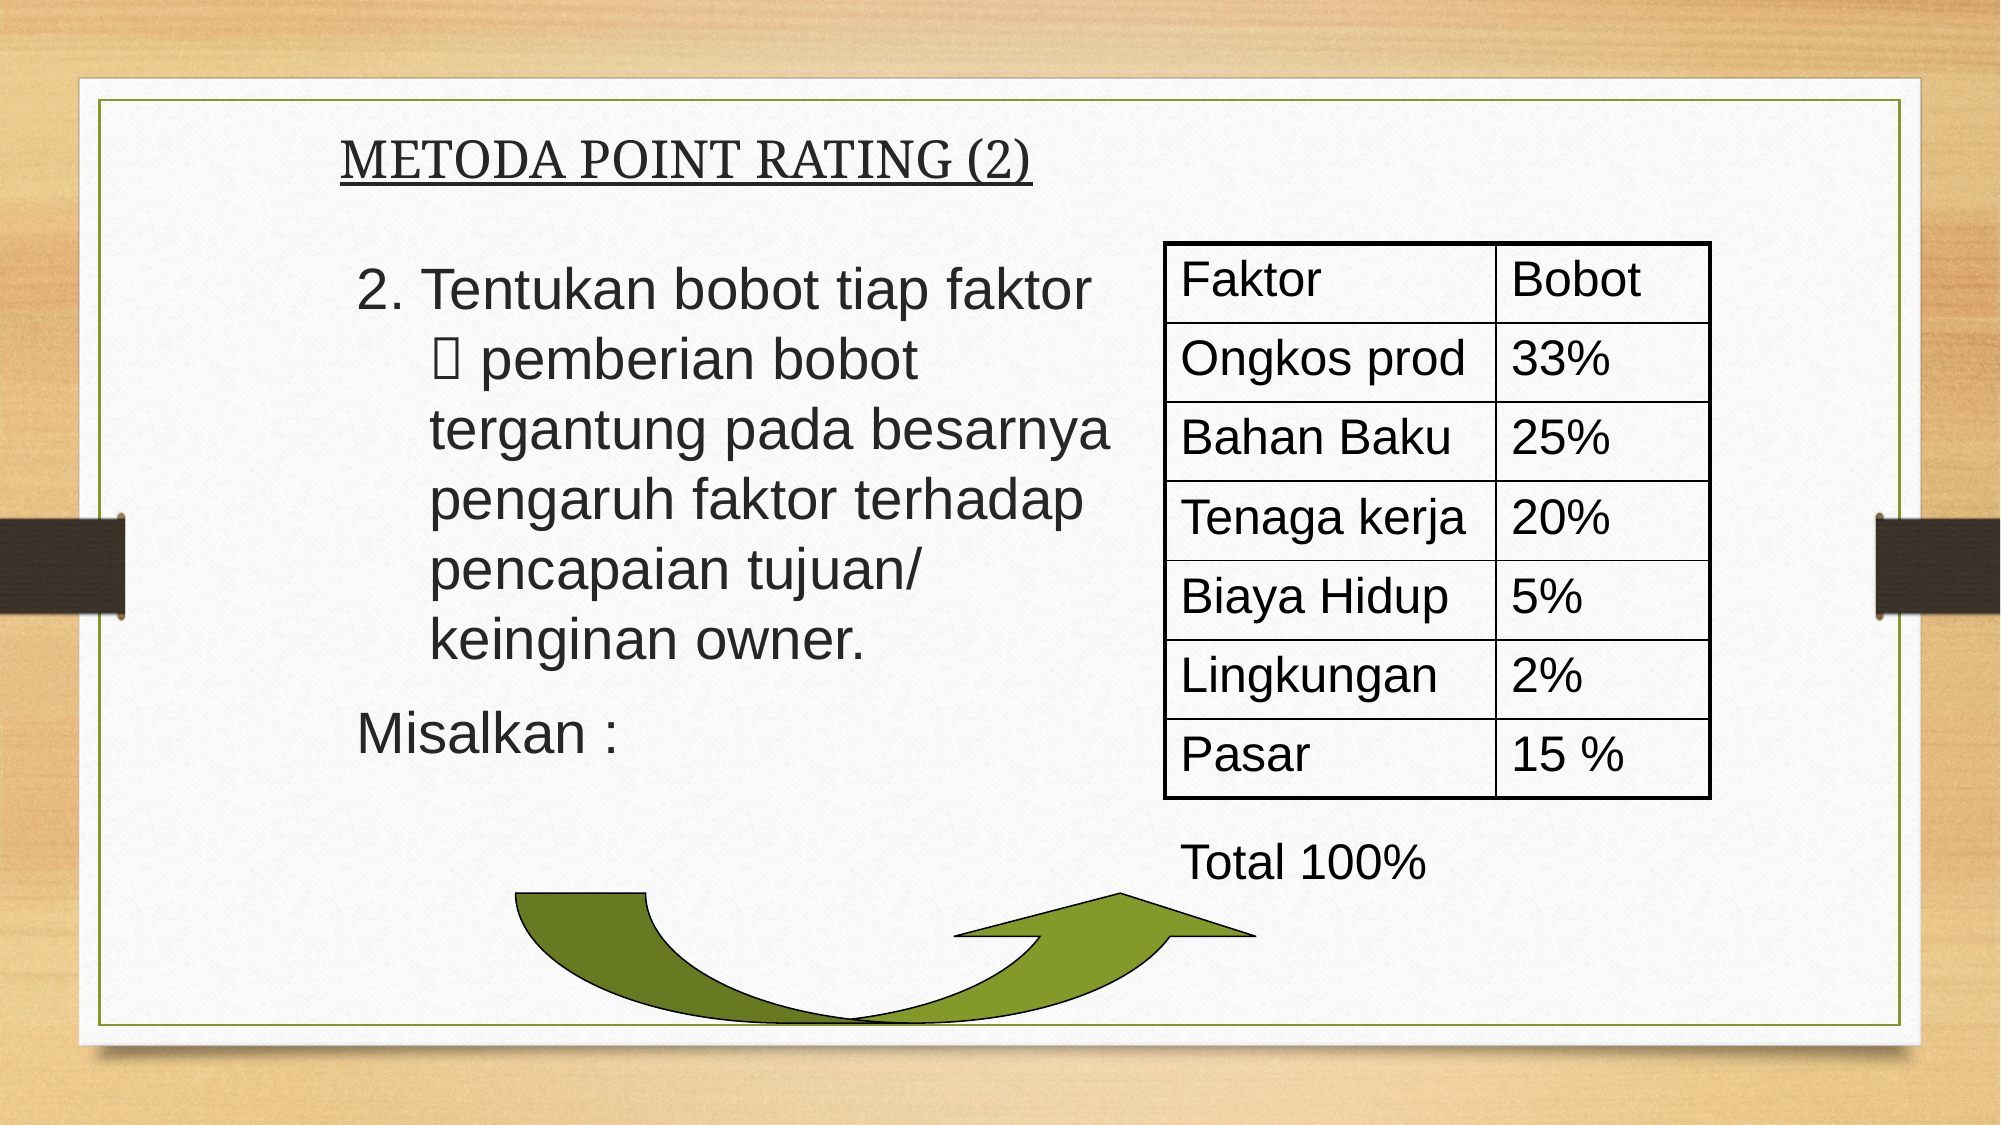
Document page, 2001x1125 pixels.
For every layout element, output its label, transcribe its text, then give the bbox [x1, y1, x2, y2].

list 2. Tentukan bobot tiap faktor  pemberian bobot tergantung pada besarnya pengaruh faktor terhadap pencapaian tujuan/ keinginan owner. Misalkan : [326, 243, 1130, 811]
table_cell Ongkos prod [1167, 324, 1495, 401]
table_cell 33% [1497, 324, 1708, 401]
table_cell Tenaga kerja [1167, 482, 1495, 560]
table_cell Lingkungan [1167, 641, 1495, 718]
table_cell 5% [1497, 561, 1708, 639]
picture [0, 0, 2001, 1125]
table_cell Bahan Baku [1167, 403, 1495, 480]
text_box [515, 893, 1257, 1024]
table_header Bobot [1497, 246, 1708, 322]
title METODA POINT RATING (2) [324, 117, 1675, 197]
table_cell 20% [1497, 482, 1708, 560]
table_cell 15 % [1497, 720, 1708, 796]
table_cell 2% [1497, 641, 1708, 718]
text_box Total 100% [1165, 822, 1485, 898]
table_cell Pasar [1167, 720, 1495, 796]
table_cell 25% [1497, 403, 1708, 480]
table_header Faktor [1167, 246, 1495, 322]
table_cell Biaya Hidup [1167, 561, 1495, 639]
